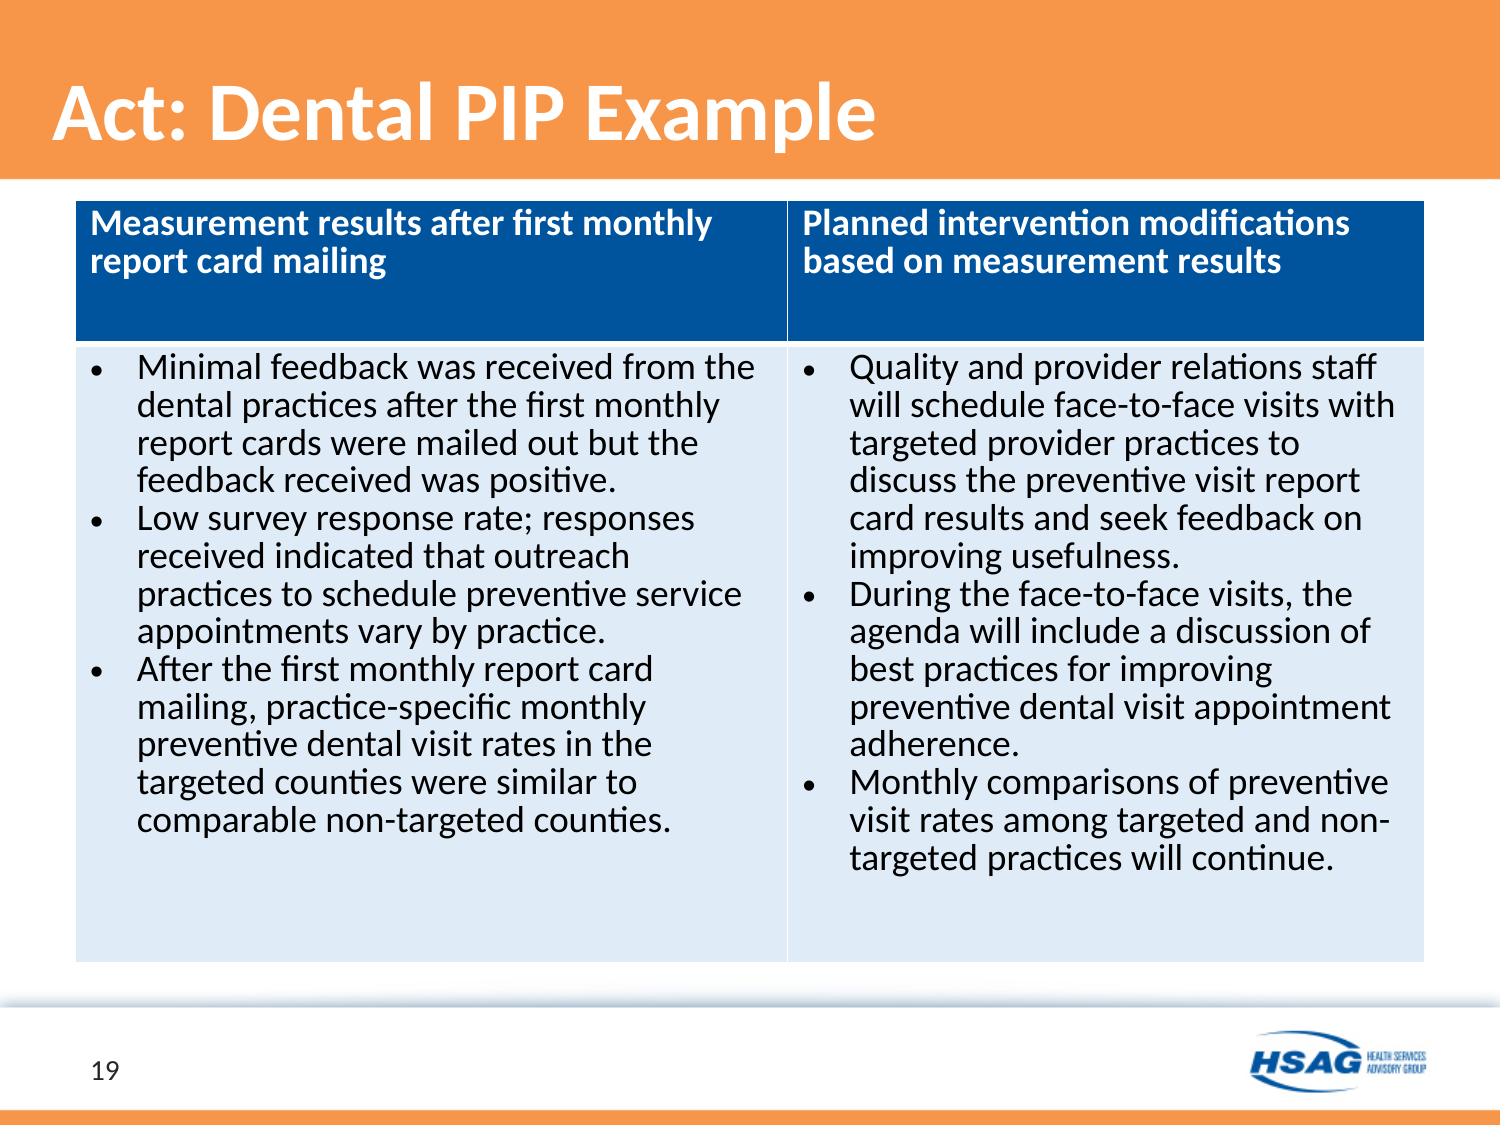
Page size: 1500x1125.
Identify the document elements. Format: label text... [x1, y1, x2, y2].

picture [0, 0, 1500, 1125]
table_header Measurement results after first monthly report card mailing [76, 201, 787, 341]
slide_number 19 [75, 1025, 200, 1113]
table_header Planned intervention modifications based on measurement results [788, 201, 1424, 341]
table_cell Quality and provider relations staff will schedule face-to-face visits with targeted provider practices to discuss the preventive visit report card results and seek feedback on improving usefulness. During the face-to-face visits, the agenda will include a discussion of best practices for improving preventive dental visit appointment adherence. Monthly comparisons of preventive visit rates among targeted and non-targeted practices will continue. [788, 347, 1424, 962]
title Act: Dental PIP Example [37, 50, 1463, 138]
list [50, 187, 1400, 913]
table_cell Minimal feedback was received from the dental practices after the first monthly report cards were mailed out but the feedback received was positive. Low survey response rate; responses received indicated that outreach practices to schedule preventive service appointments vary by practice. After the first monthly report card mailing, practice-specific monthly preventive dental visit rates in the targeted counties were similar to comparable non-targeted counties. [76, 347, 787, 962]
